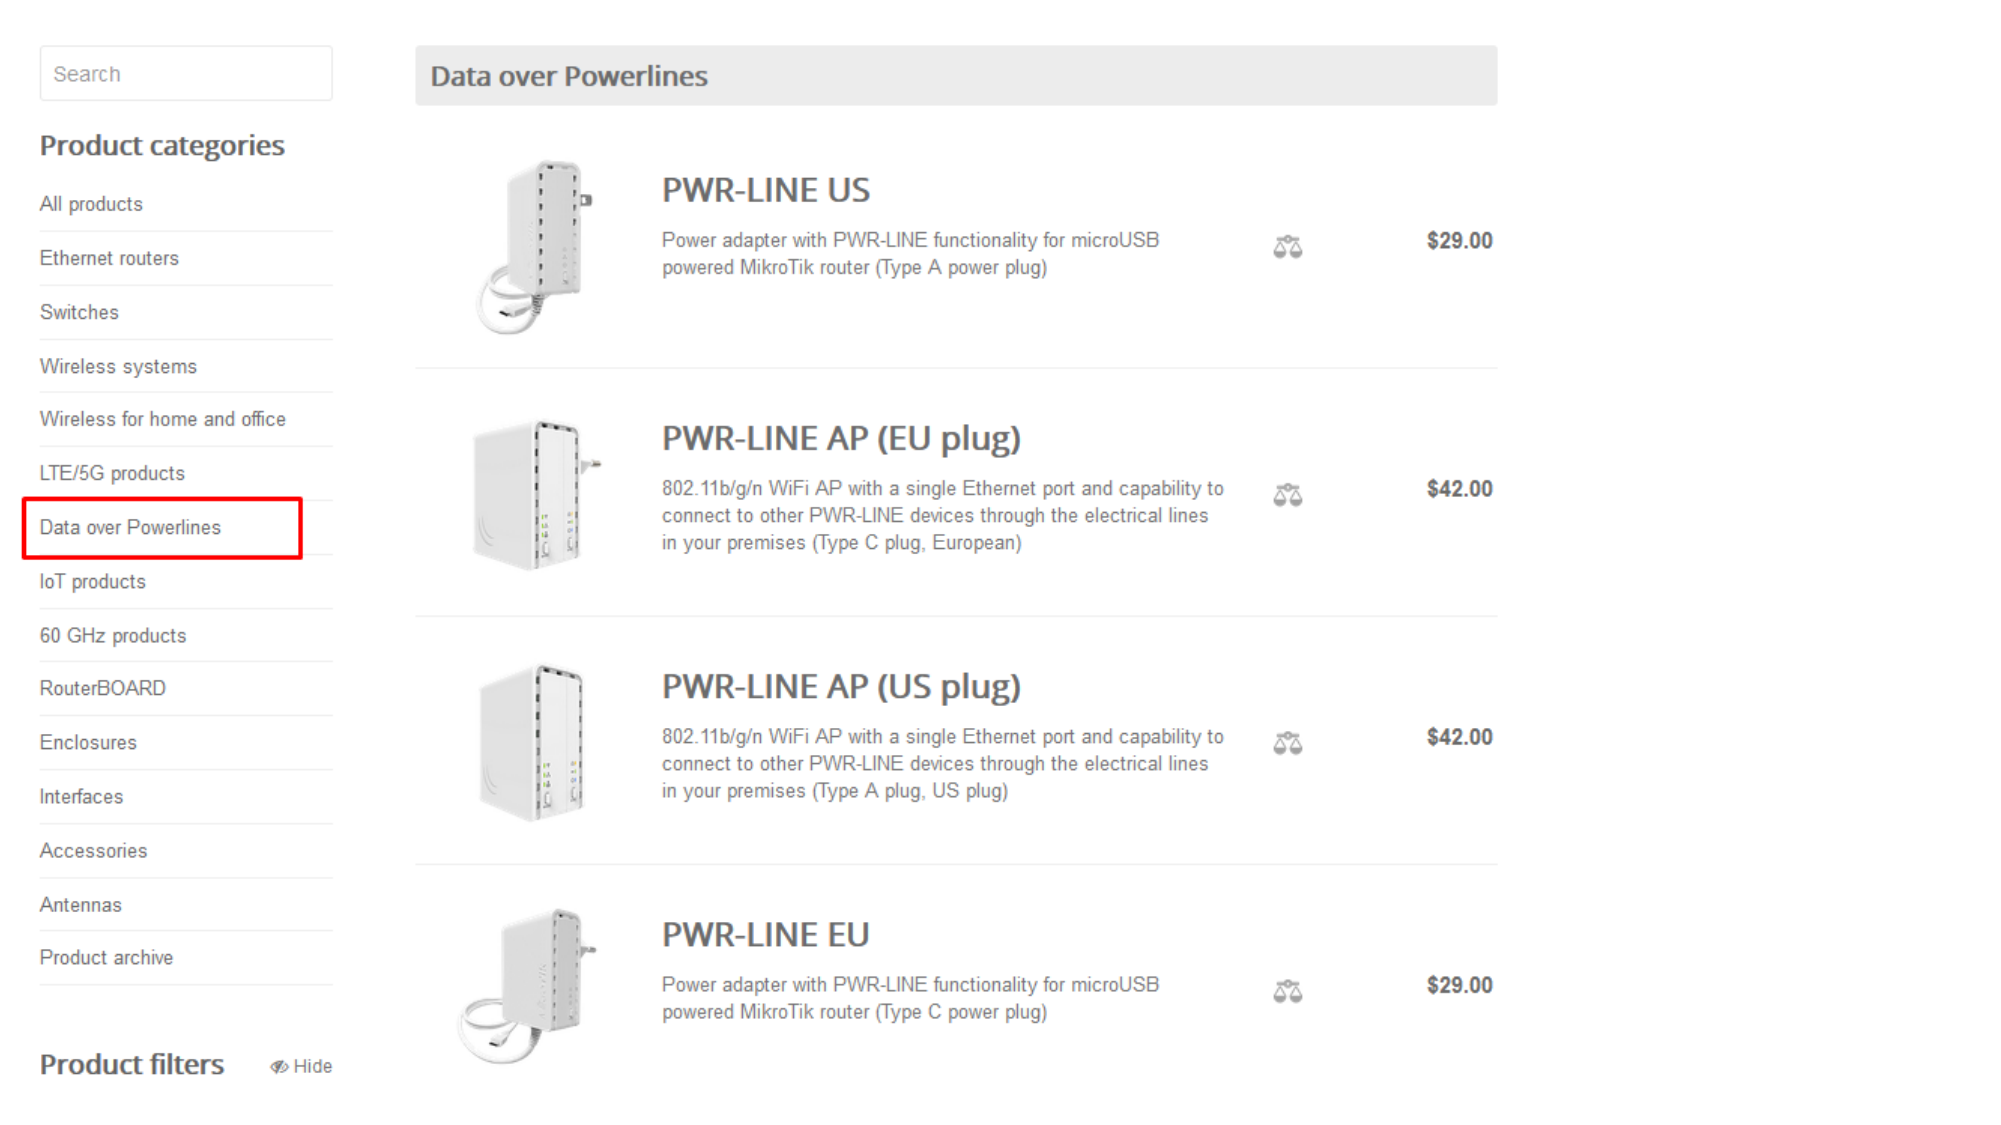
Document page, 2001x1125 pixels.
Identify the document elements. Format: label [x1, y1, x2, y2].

list [16, 0, 1544, 1088]
